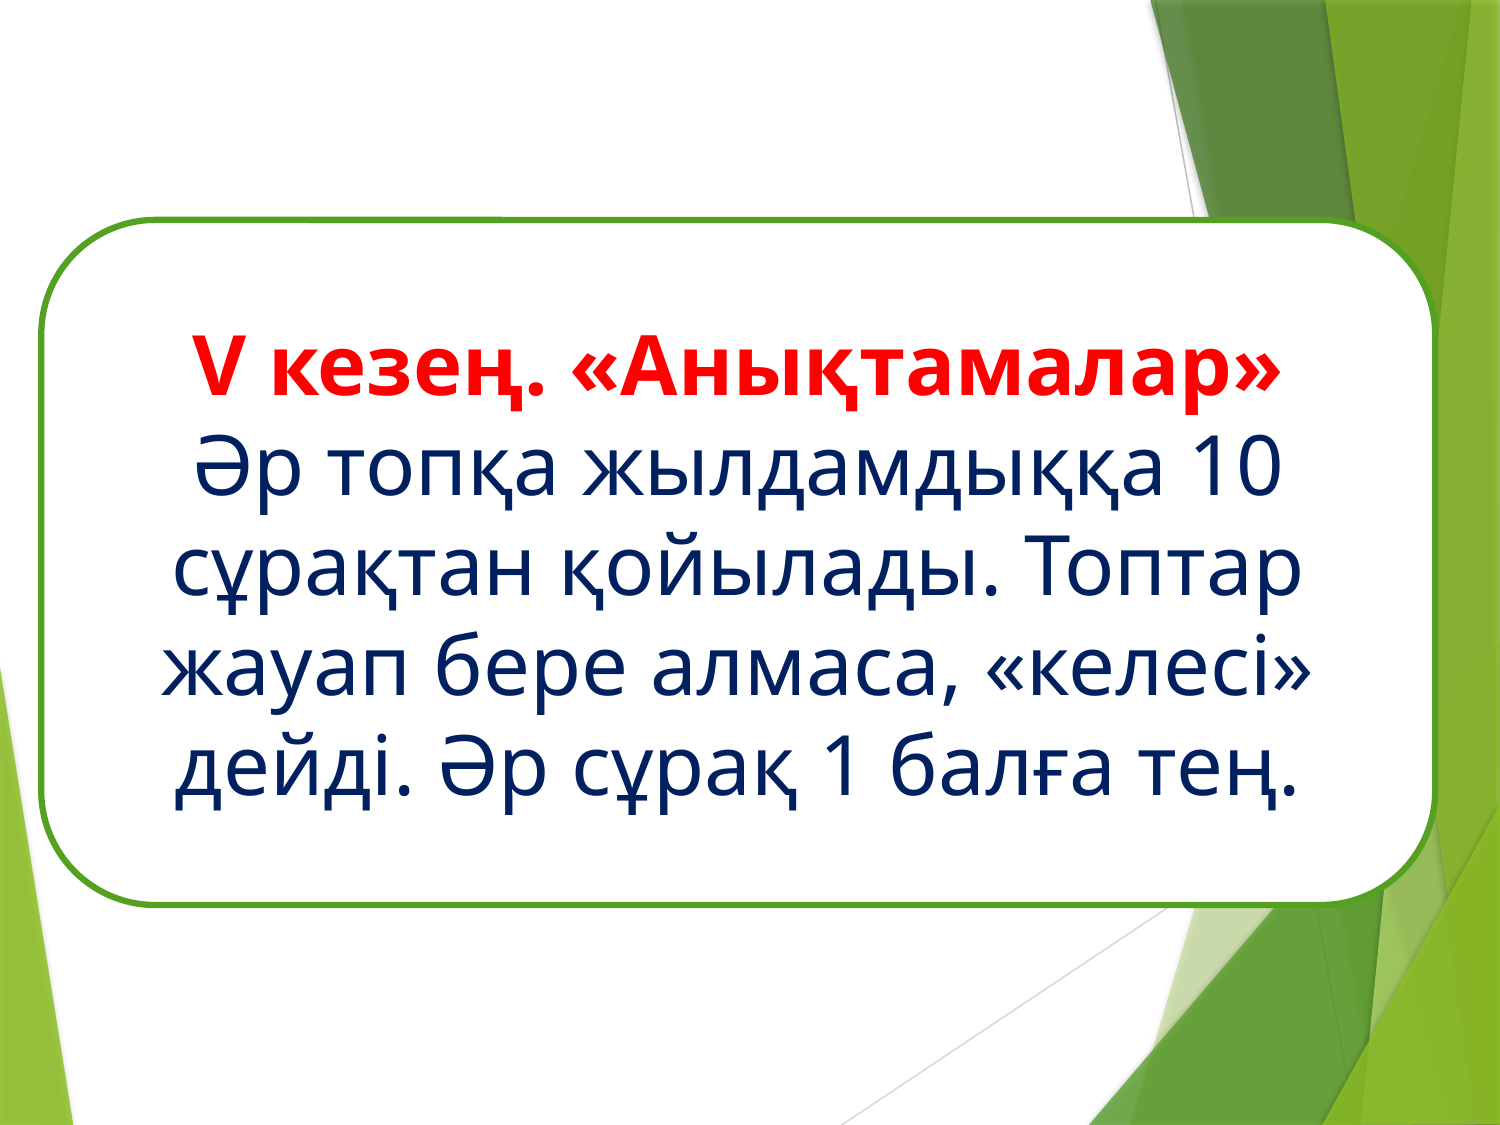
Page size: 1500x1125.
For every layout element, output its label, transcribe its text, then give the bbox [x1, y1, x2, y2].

text_box V кезең. «Анықтамалар» Әр топқа жылдамдыққа 10 сұрақтан қойылады. Топтар жауап бере алмаса, «келесі» дейді. Әр сұрақ 1 балға тең. [39, 218, 1437, 907]
